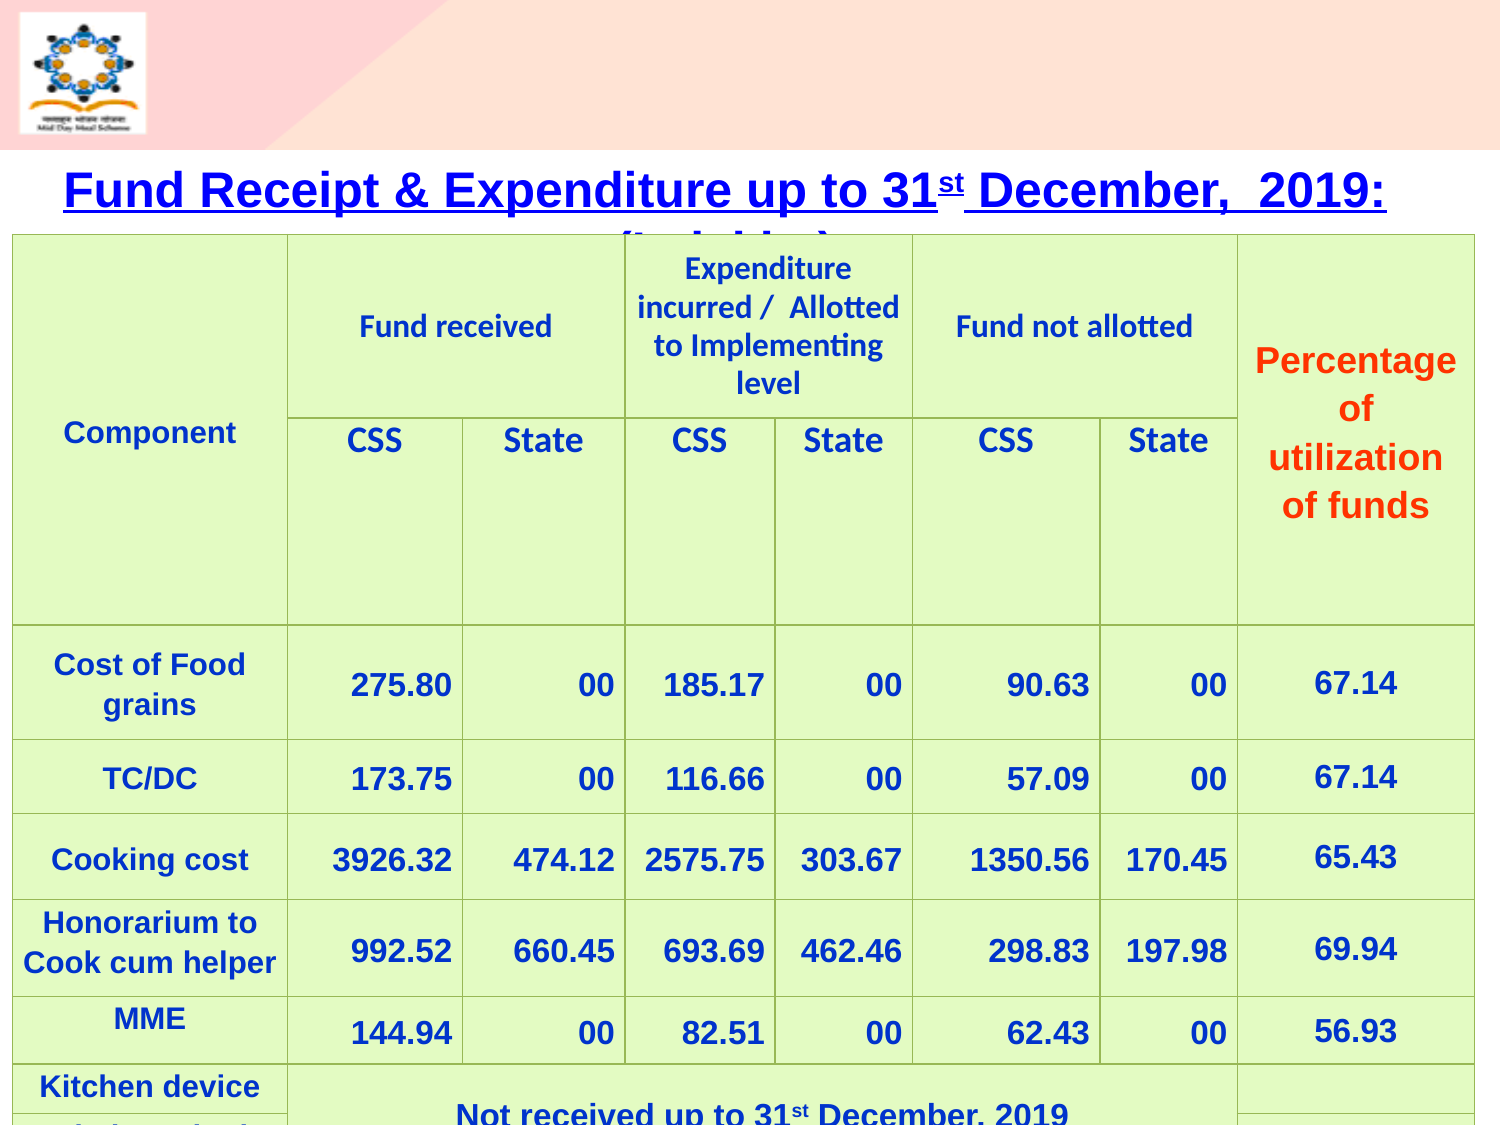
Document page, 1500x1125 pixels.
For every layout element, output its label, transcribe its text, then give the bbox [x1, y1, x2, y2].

table_cell CSS [288, 419, 462, 624]
table_cell 474.12 [463, 814, 624, 899]
table_cell 00 [463, 997, 624, 1063]
table_header Percentage of utilization of funds [1238, 235, 1474, 624]
table_cell 00 [463, 626, 624, 739]
table_cell 3926.32 [288, 814, 462, 899]
table_cell CSS [626, 419, 774, 624]
table_cell [1238, 1114, 1474, 1125]
table_cell 116.66 [626, 740, 774, 813]
table_cell 56.93 [1238, 997, 1474, 1063]
table_cell 82.51 [626, 997, 774, 1063]
table_cell 170.45 [1101, 814, 1237, 899]
table_cell 00 [776, 740, 912, 813]
table_header Fund not allotted [913, 235, 1237, 417]
table_cell 173.75 [288, 740, 462, 813]
table_cell 462.46 [776, 900, 912, 996]
table_header Fund received [288, 235, 624, 417]
table_cell State [1101, 419, 1237, 624]
table_cell Cost of Food grains [13, 626, 287, 739]
table_cell 1350.56 [913, 814, 1099, 899]
table_cell State [776, 419, 912, 624]
table_cell 57.09 [913, 740, 1099, 813]
table_cell 62.43 [913, 997, 1099, 1063]
table_cell Cooking cost [13, 814, 287, 899]
table_cell 67.14 [1238, 626, 1474, 739]
table_cell 00 [1101, 740, 1237, 813]
table_cell 67.14 [1238, 740, 1474, 813]
table_cell 303.67 [776, 814, 912, 899]
table_cell MME [13, 997, 287, 1063]
table_cell 185.17 [626, 626, 774, 739]
table_cell 65.43 [1238, 814, 1474, 899]
table_cell 660.45 [463, 900, 624, 996]
table_cell 00 [1101, 626, 1237, 739]
table_cell Not received up to 31st December, 2019 [288, 1065, 1237, 1125]
table_cell 693.69 [626, 900, 774, 996]
table_cell Kitchen shed [13, 1114, 287, 1125]
table_cell CSS [913, 419, 1099, 624]
table_cell 00 [463, 740, 624, 813]
table_cell 275.80 [288, 626, 462, 739]
table_cell 298.83 [913, 900, 1099, 996]
table_header Component [13, 235, 287, 624]
table_cell 2575.75 [626, 814, 774, 899]
text_box Fund Receipt & Expenditure up to 31st December, 2019: (In lakhs) [24, 159, 1425, 234]
table_cell 69.94 [1238, 900, 1474, 996]
table_cell 992.52 [288, 900, 462, 996]
table_cell 197.98 [1101, 900, 1237, 996]
table_cell 00 [776, 997, 912, 1063]
table_cell 00 [1101, 997, 1237, 1063]
table_cell TC/DC [13, 740, 287, 813]
table_cell 00 [776, 626, 912, 739]
table_cell 90.63 [913, 626, 1099, 739]
table_header Expenditure incurred / Allotted to Implementing level [626, 235, 912, 417]
table_cell 144.94 [288, 997, 462, 1063]
table_cell State [463, 419, 624, 624]
table_cell Kitchen device [13, 1065, 287, 1113]
picture [0, 0, 1500, 151]
table_cell [1238, 1065, 1474, 1113]
table_cell Honorarium to Cook cum helper [13, 900, 287, 996]
